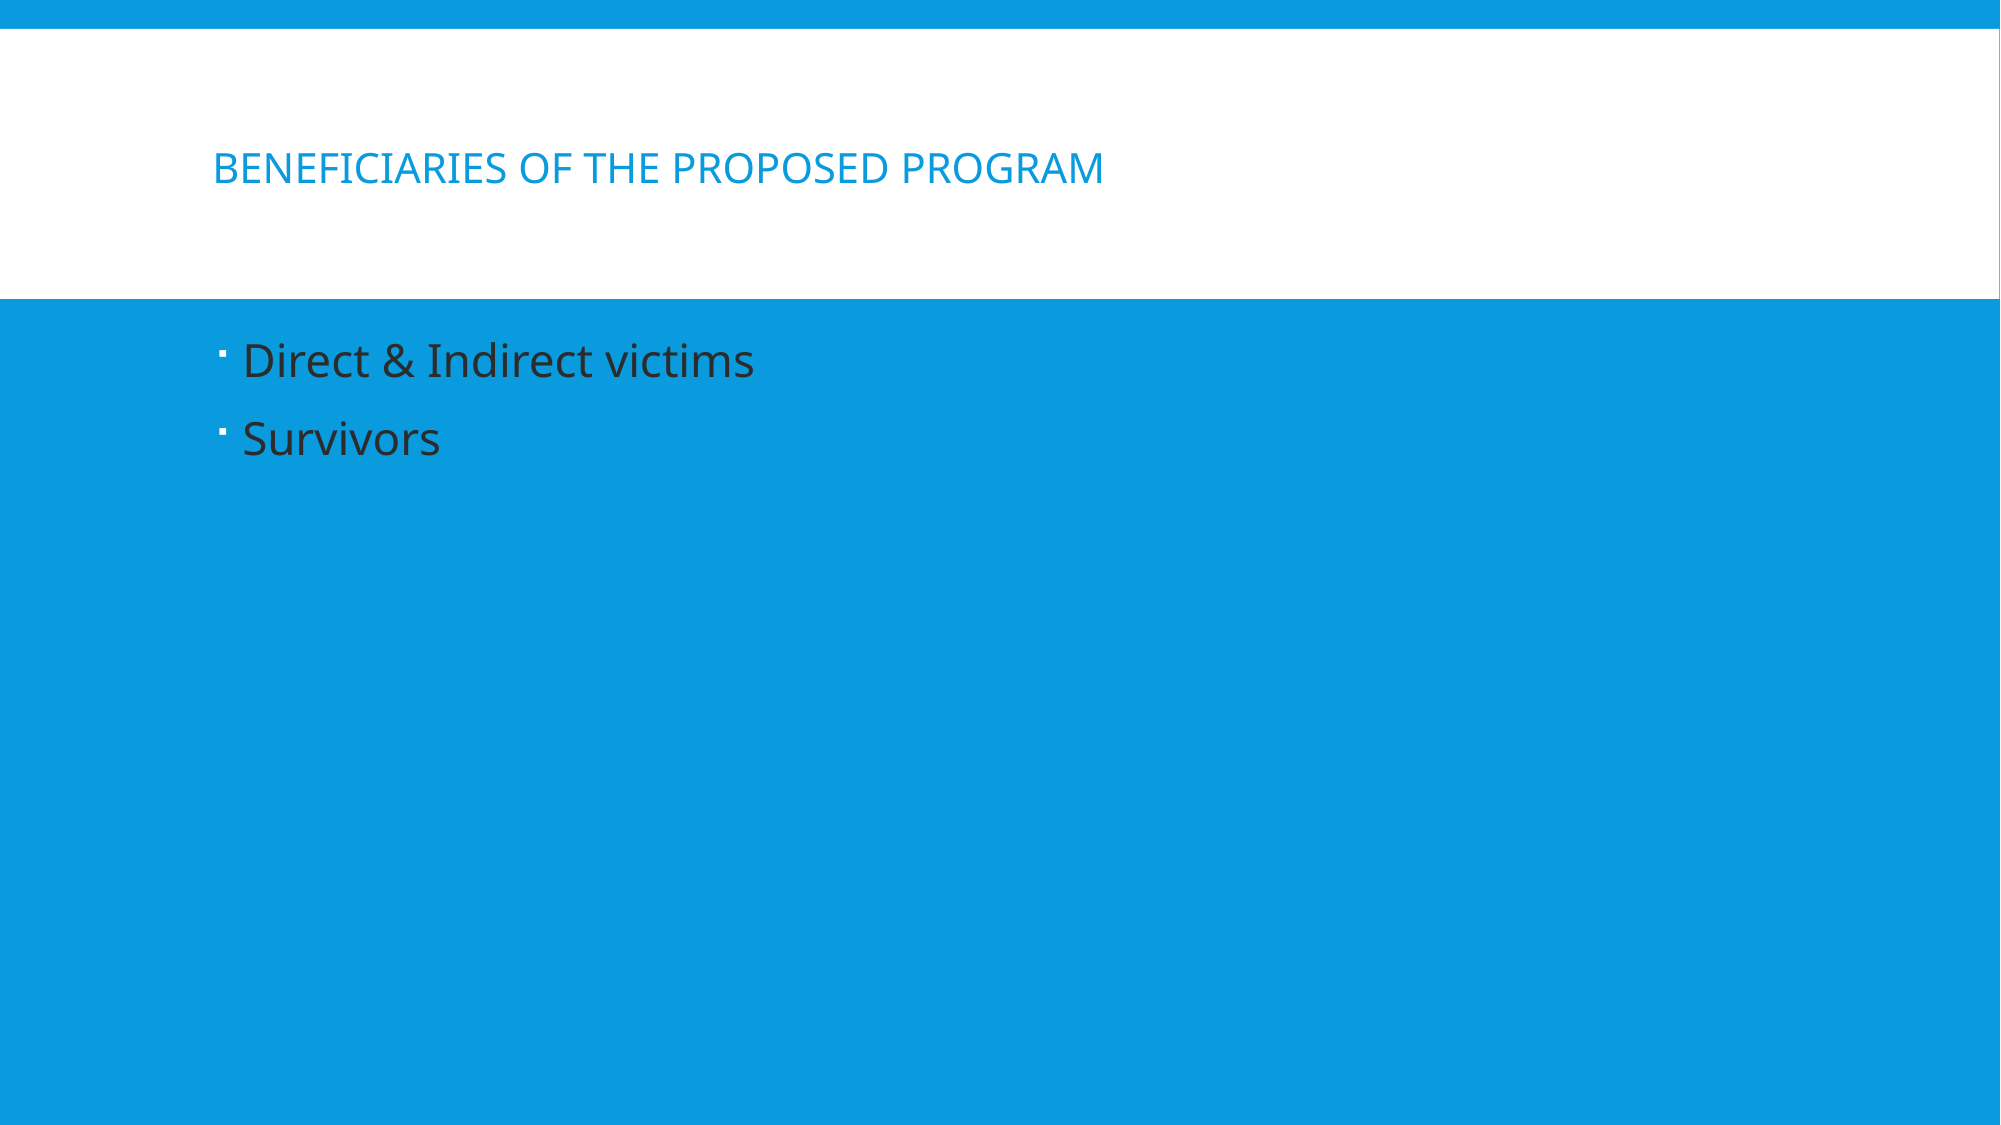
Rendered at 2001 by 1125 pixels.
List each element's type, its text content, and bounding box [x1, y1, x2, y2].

list Direct & Indirect victims Survivors [197, 329, 1803, 1020]
title Beneficiaries of the proposed program [197, 46, 1803, 295]
